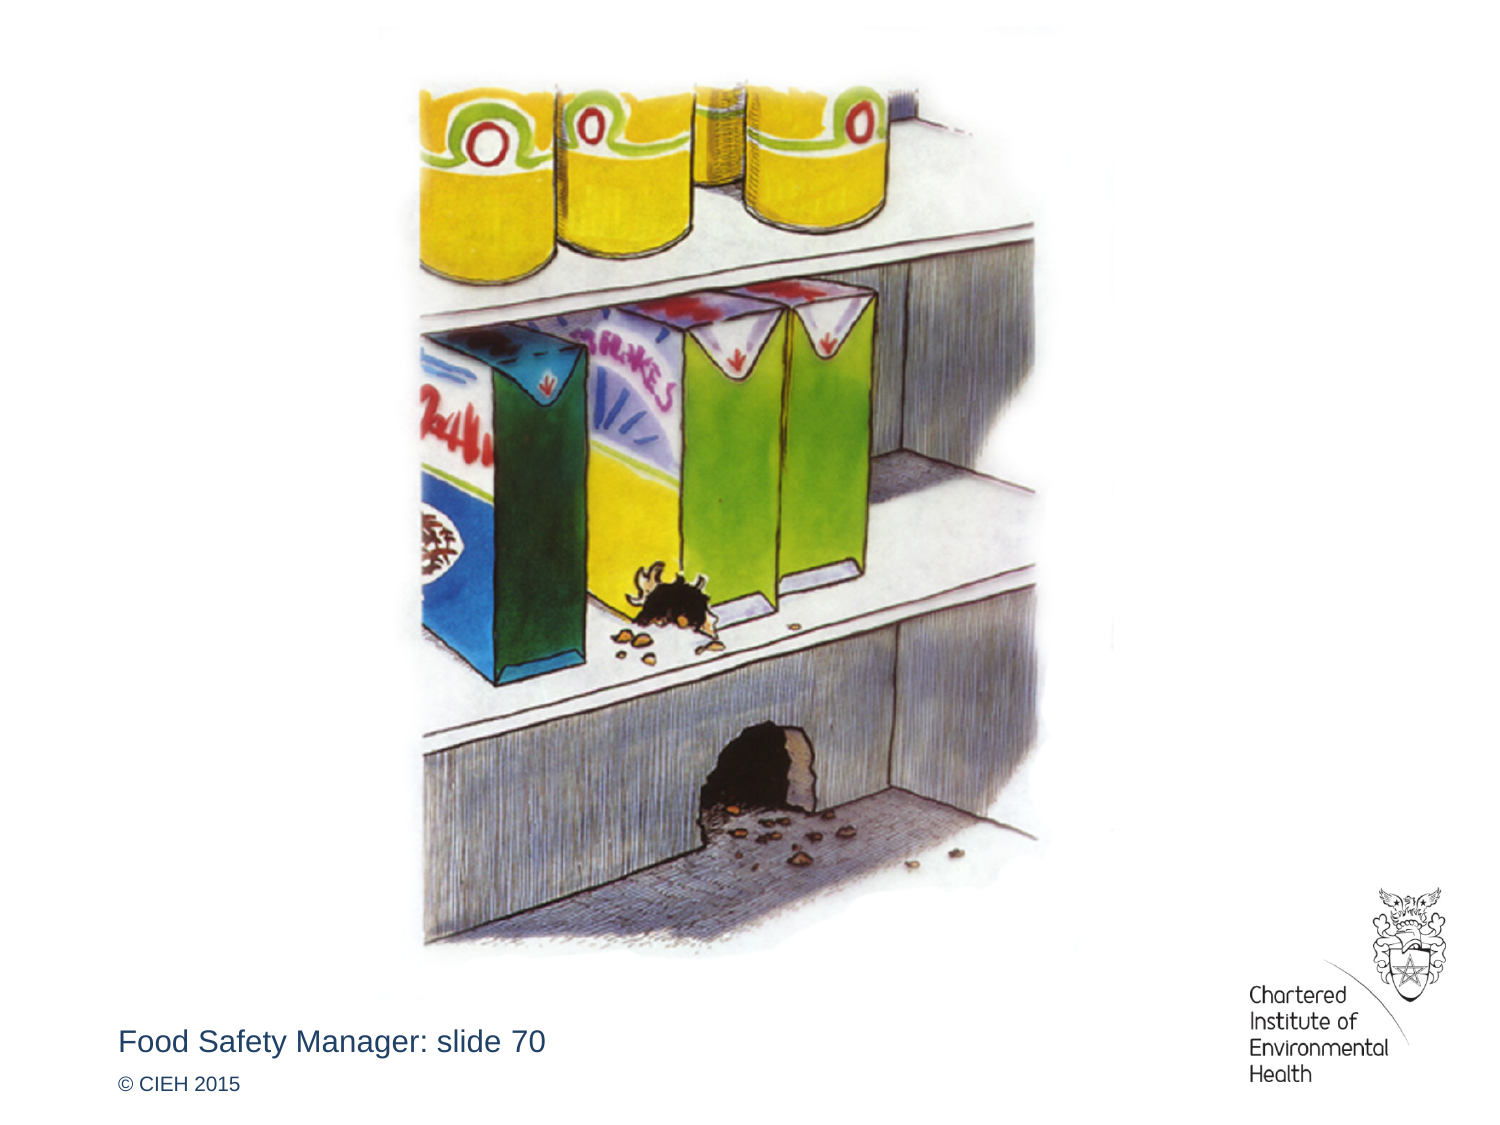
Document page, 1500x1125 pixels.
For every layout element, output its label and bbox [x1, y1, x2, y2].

list [379, 24, 1115, 1001]
picture [1250, 887, 1446, 1082]
